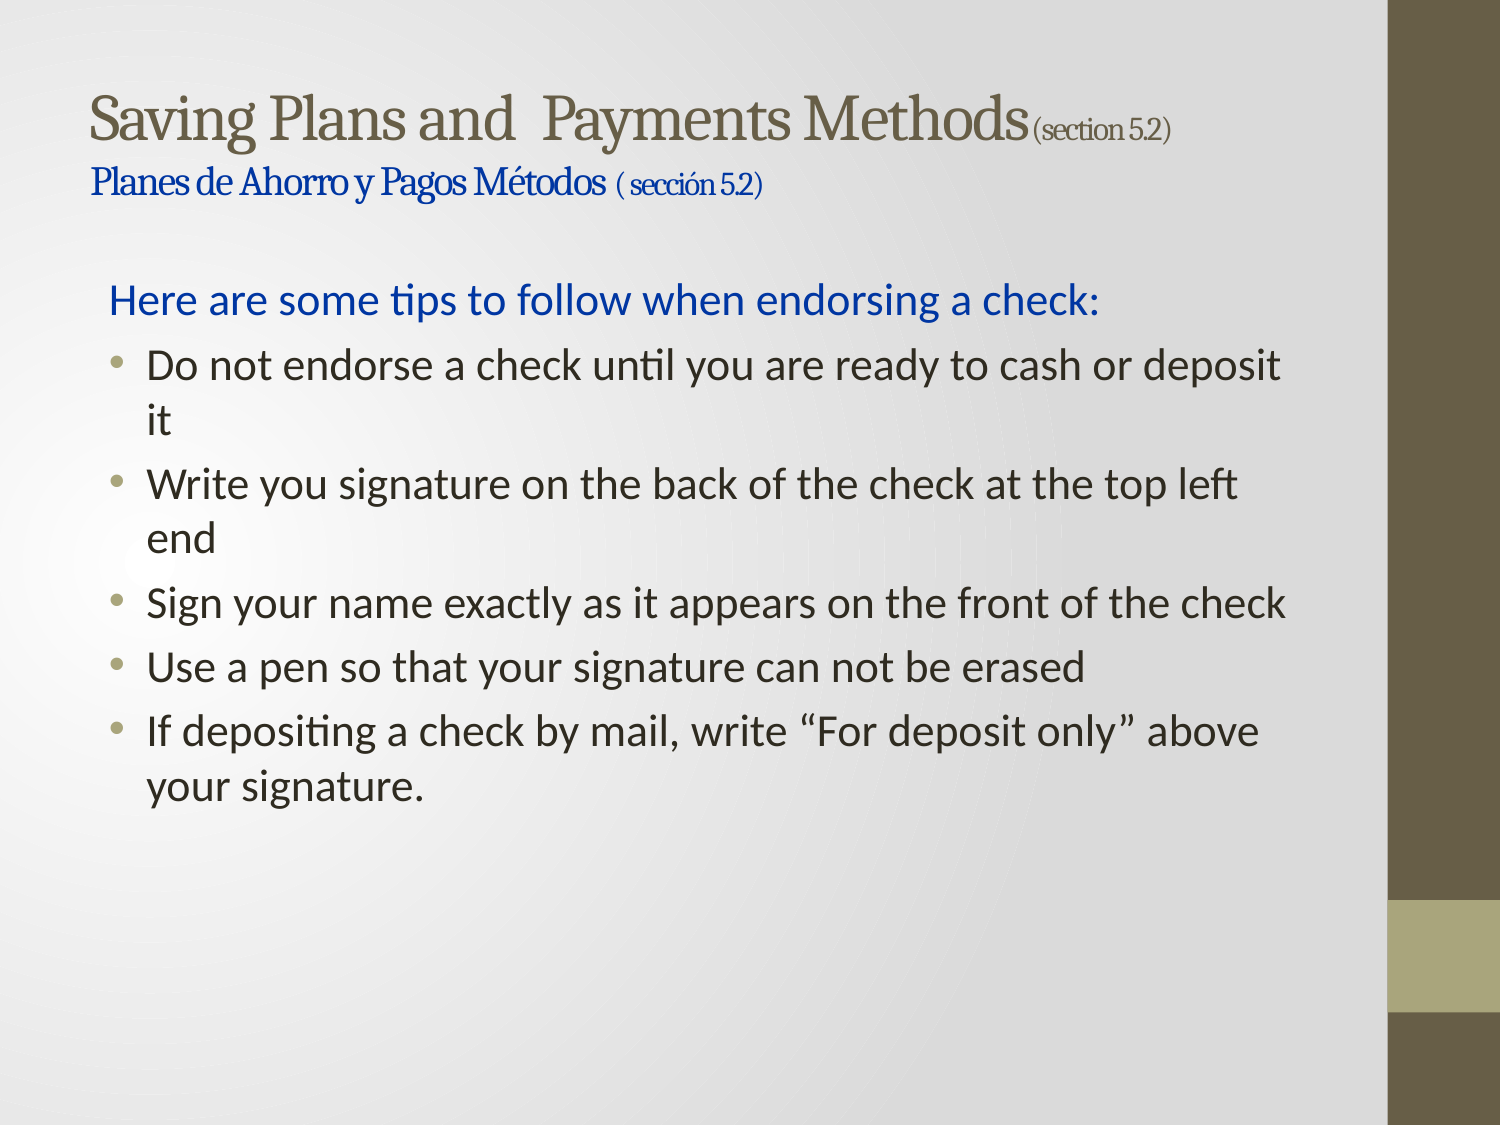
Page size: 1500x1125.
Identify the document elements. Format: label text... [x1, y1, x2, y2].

title Saving Plans and Payments Methods(section 5.2) Planes de Ahorro y Pagos Métodos ( sección 5.2) [75, 45, 1325, 233]
list Here are some tips to follow when endorsing a check: Do not endorse a check until you are ready to cash or deposit it Write you signature on the back of the check at the top left end Sign your name exactly as it appears on the front of the check Use a pen so that your signature can not be erased If depositing a check by mail, write “For deposit only” above your signature. [75, 262, 1325, 1050]
